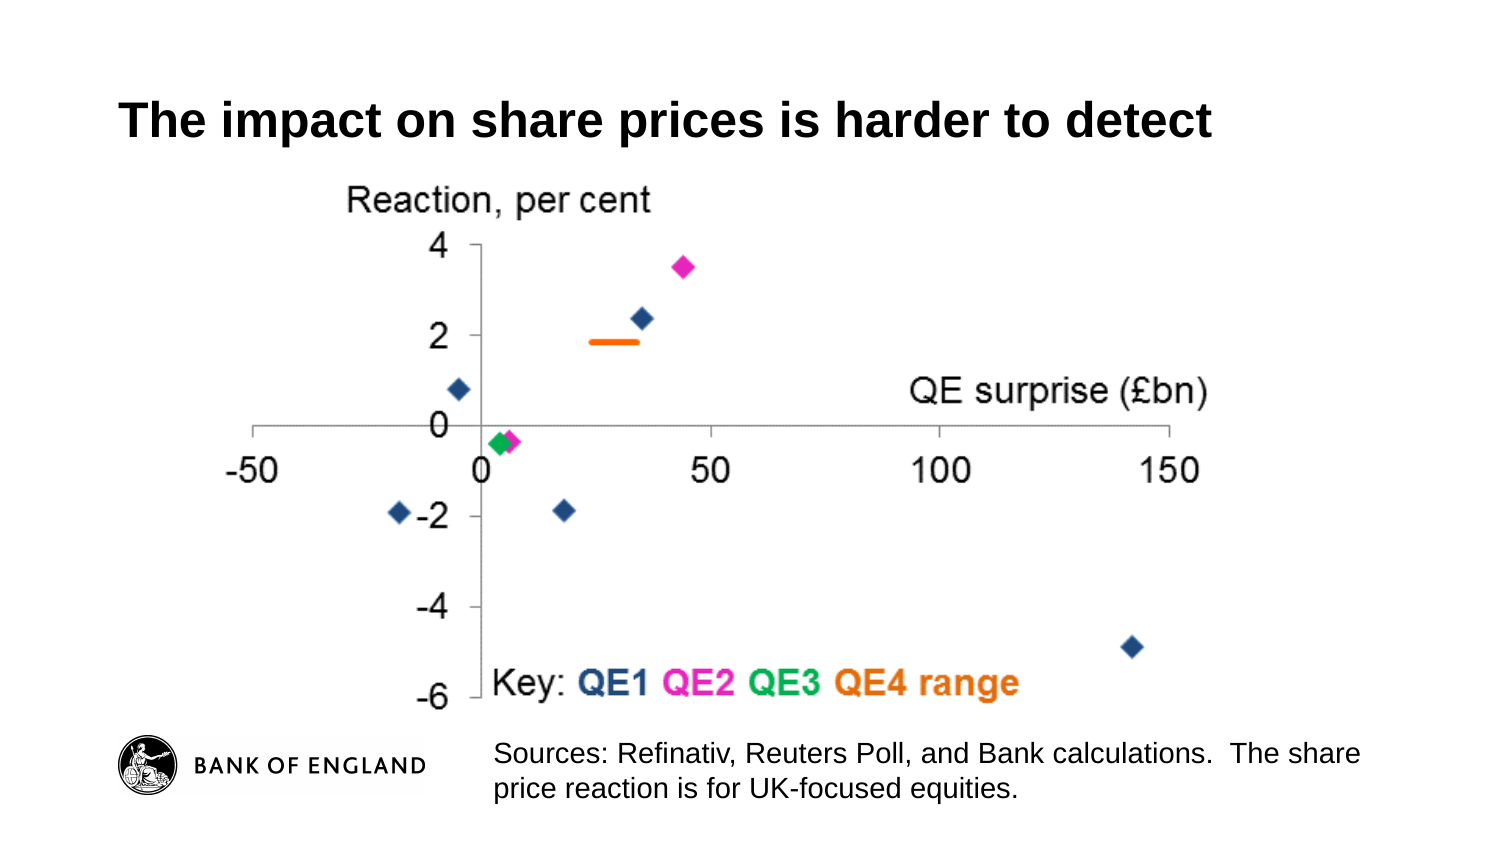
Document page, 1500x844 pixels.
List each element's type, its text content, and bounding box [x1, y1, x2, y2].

title The impact on share prices is harder to detect [102, 105, 1395, 189]
text_box Sources: Refinativ, Reuters Poll, and Bank calculations. The share price reaction is for UK-focused equities. [478, 726, 1411, 812]
picture [118, 735, 425, 795]
picture [196, 168, 1230, 720]
